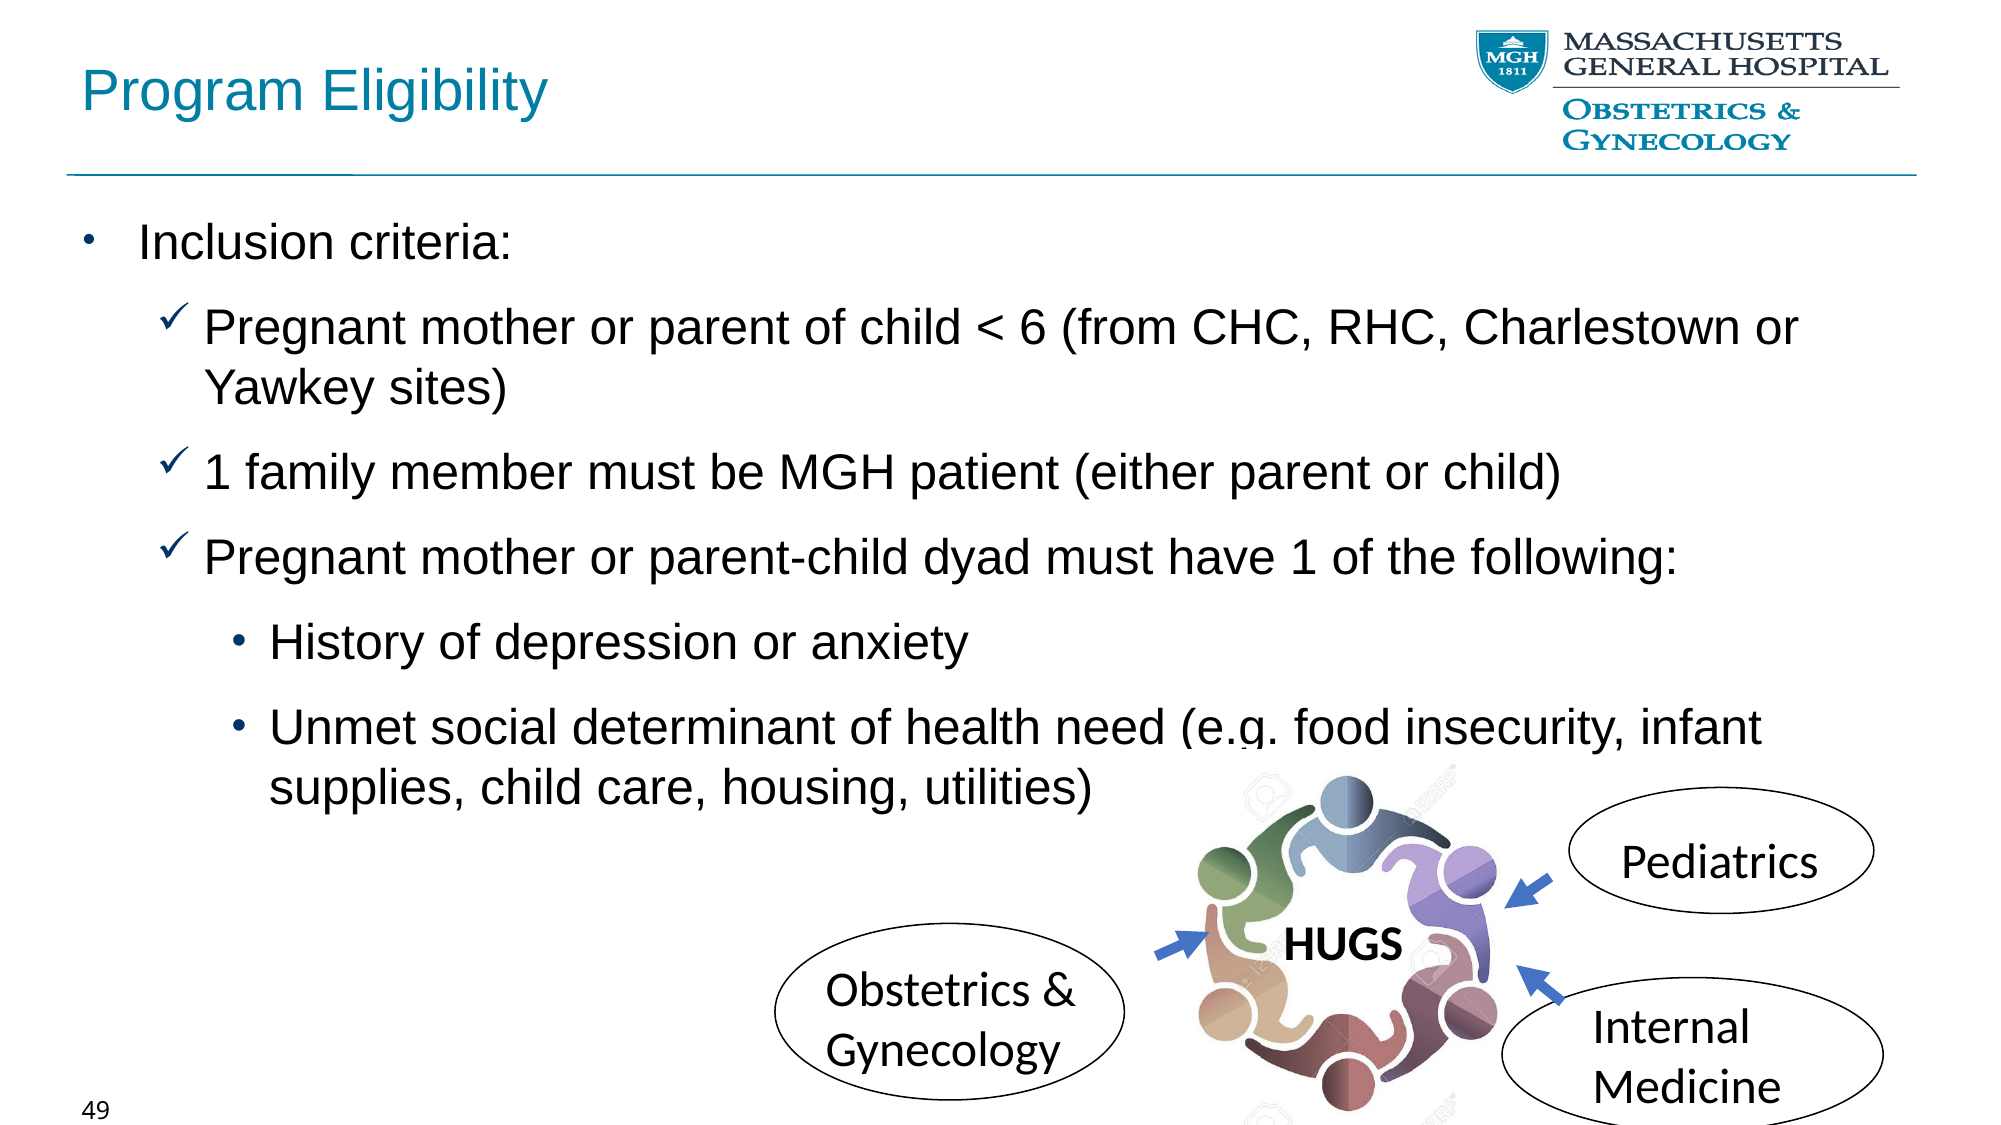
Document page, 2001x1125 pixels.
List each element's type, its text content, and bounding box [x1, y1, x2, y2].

slide_number 49 [66, 1087, 484, 1125]
list Inclusion criteria: Pregnant mother or parent of child < 6 (from CHC, RHC, Charlestown or Yawkey sites) 1 family member must be MGH patient (either parent or child) Pregnant mother or parent-child dyad must have 1 of the following: History of depression or anxiety Unmet social determinant of health need (e.g. food insecurity, infant supplies, child care, housing, utilities) [66, 202, 1874, 779]
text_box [1501, 964, 1884, 1125]
picture [1647, 143, 1654, 150]
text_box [1181, 749, 1532, 1125]
picture [1687, 136, 1698, 148]
picture [1730, 136, 1741, 148]
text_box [774, 923, 1226, 1101]
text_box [1155, 931, 1210, 957]
picture [1619, 142, 1629, 150]
title Program Eligibility [66, 0, 1417, 175]
picture [1476, 30, 1900, 150]
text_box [1568, 787, 1951, 914]
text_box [1503, 876, 1551, 909]
